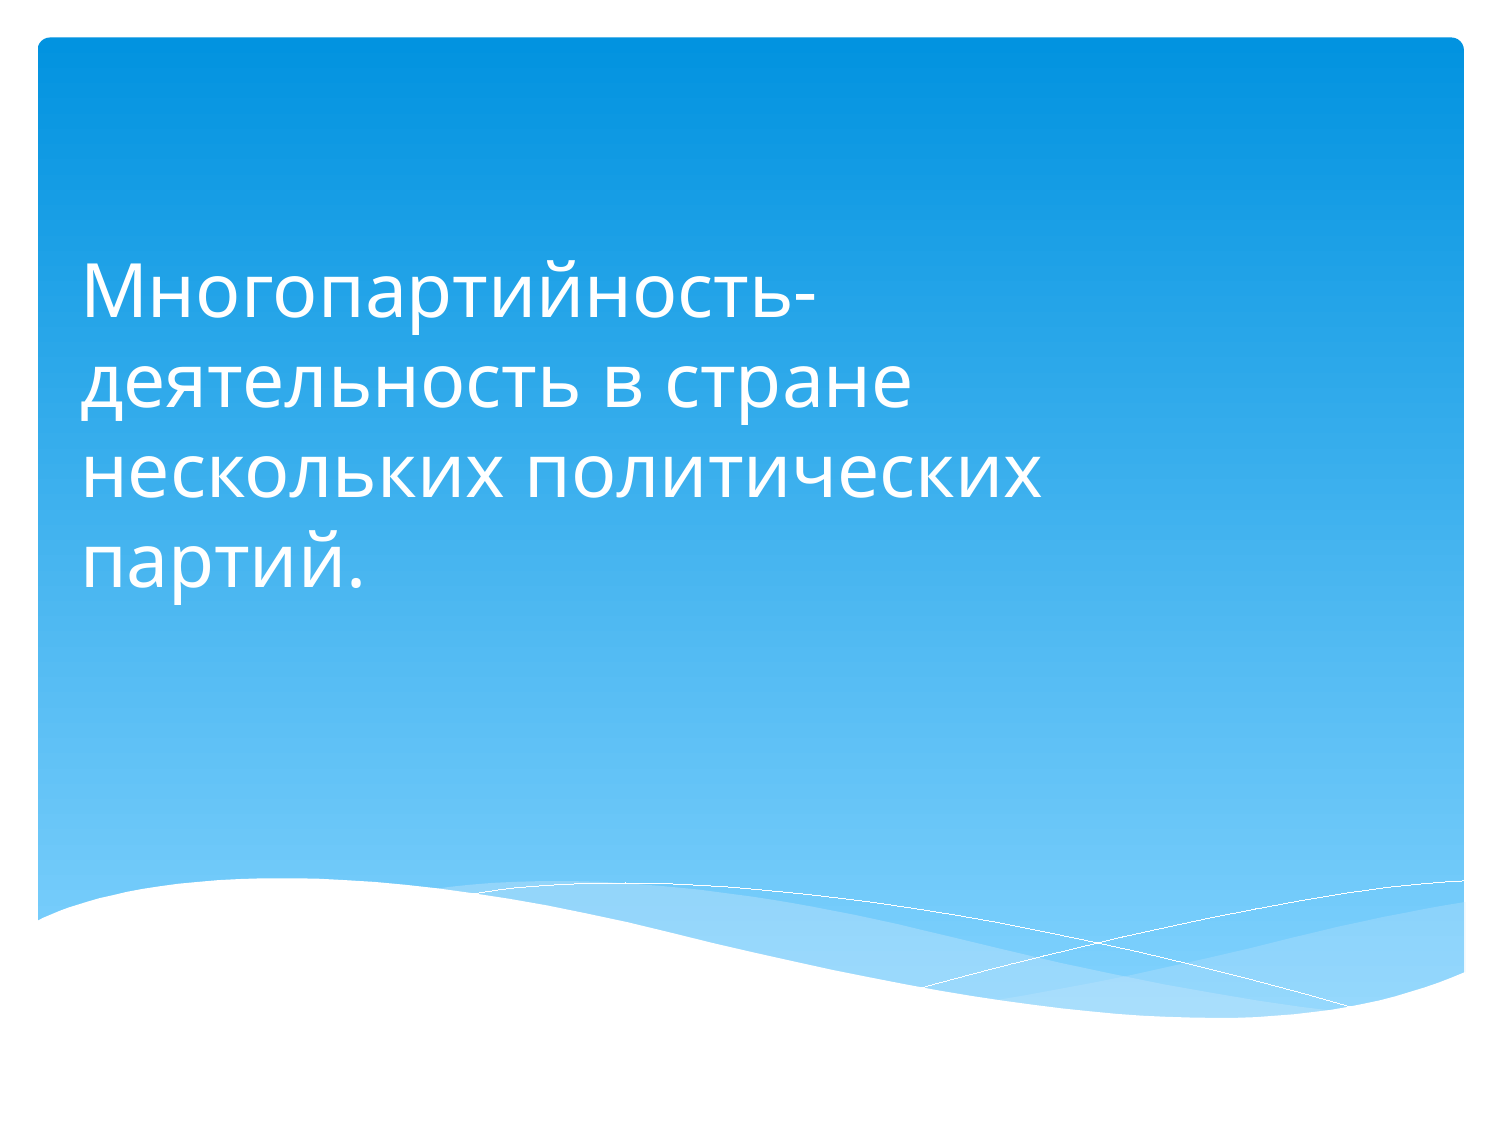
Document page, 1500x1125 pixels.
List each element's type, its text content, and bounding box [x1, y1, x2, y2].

title Многопартийность- деятельность в стране нескольких политических партий. [64, 0, 1340, 610]
